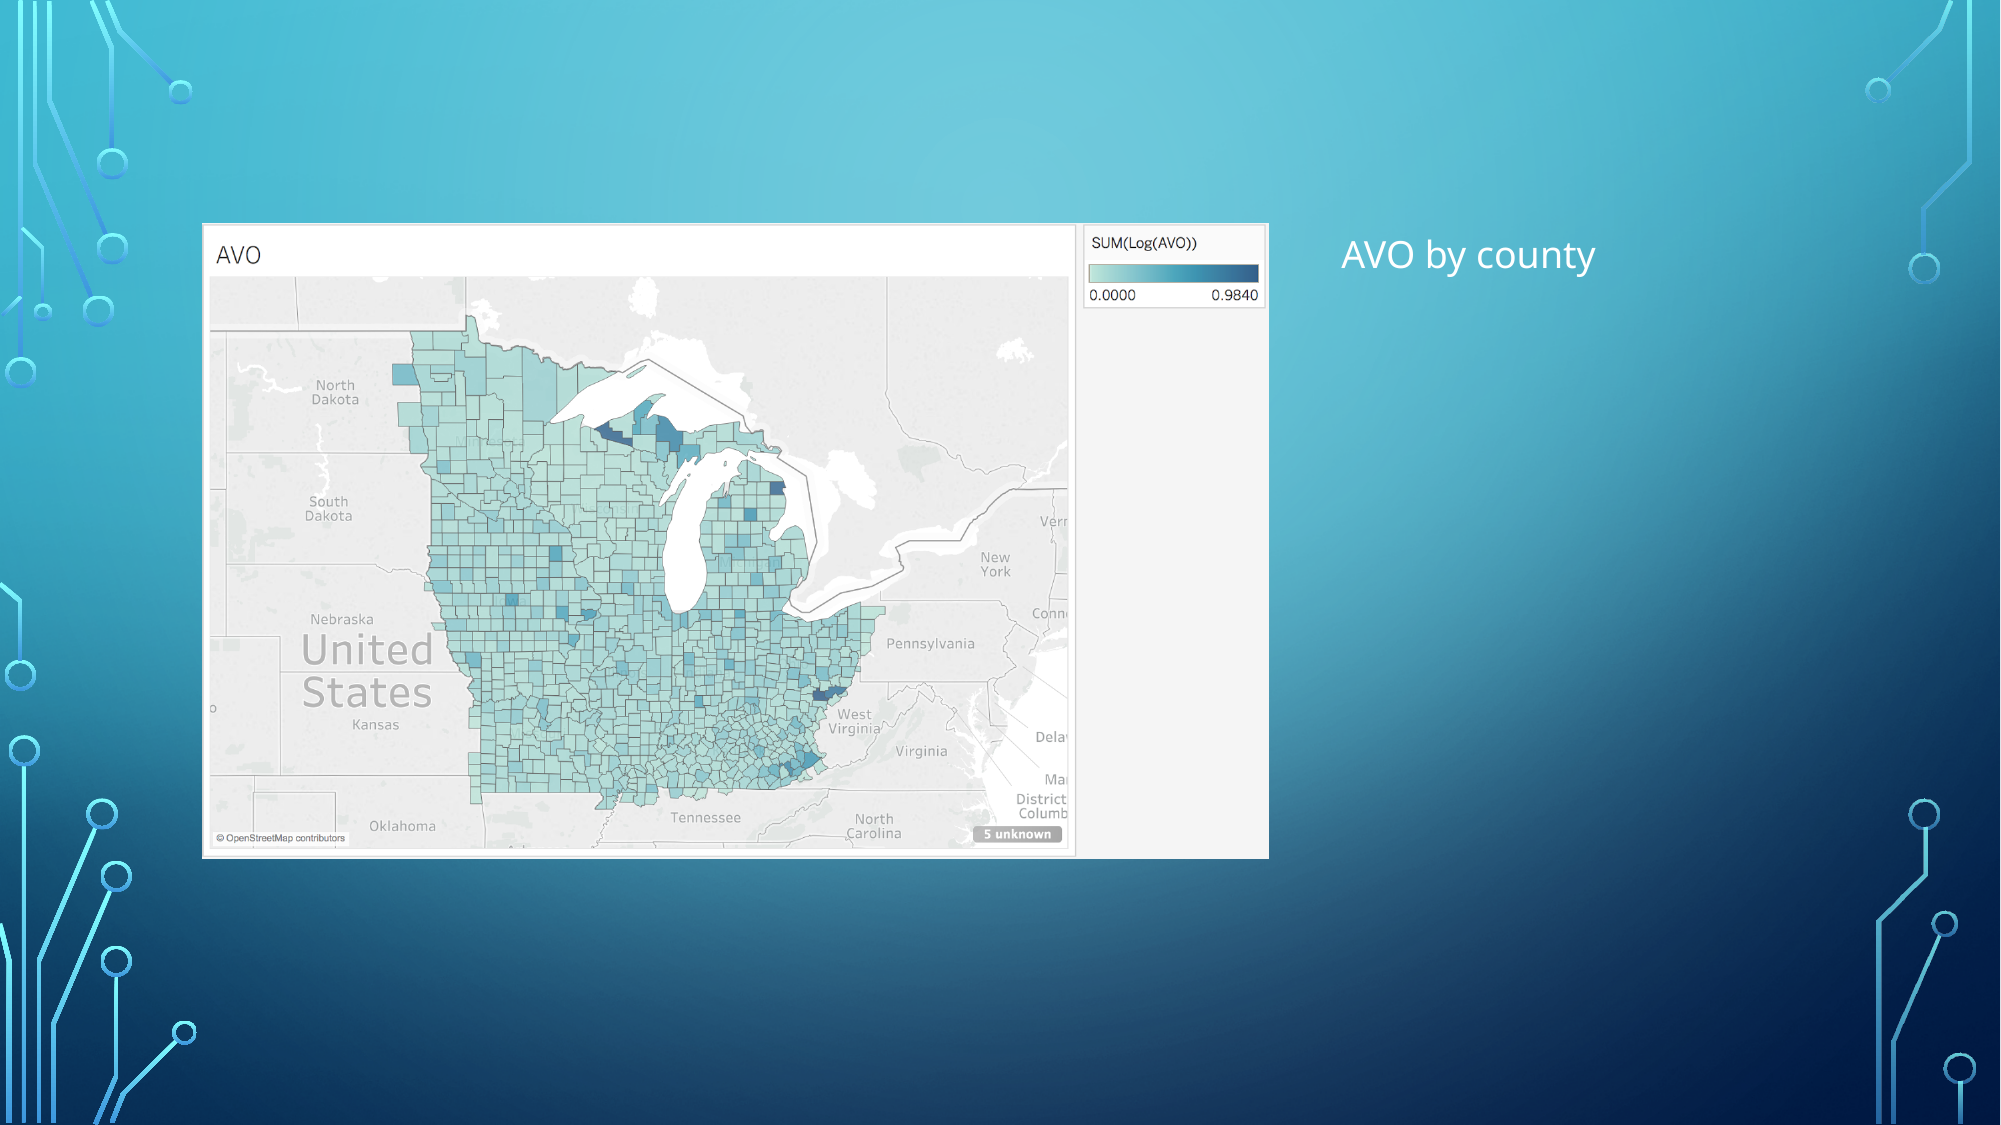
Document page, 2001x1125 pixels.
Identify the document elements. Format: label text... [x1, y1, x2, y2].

text_box AVO by county [1326, 223, 1880, 284]
picture [202, 223, 1269, 859]
